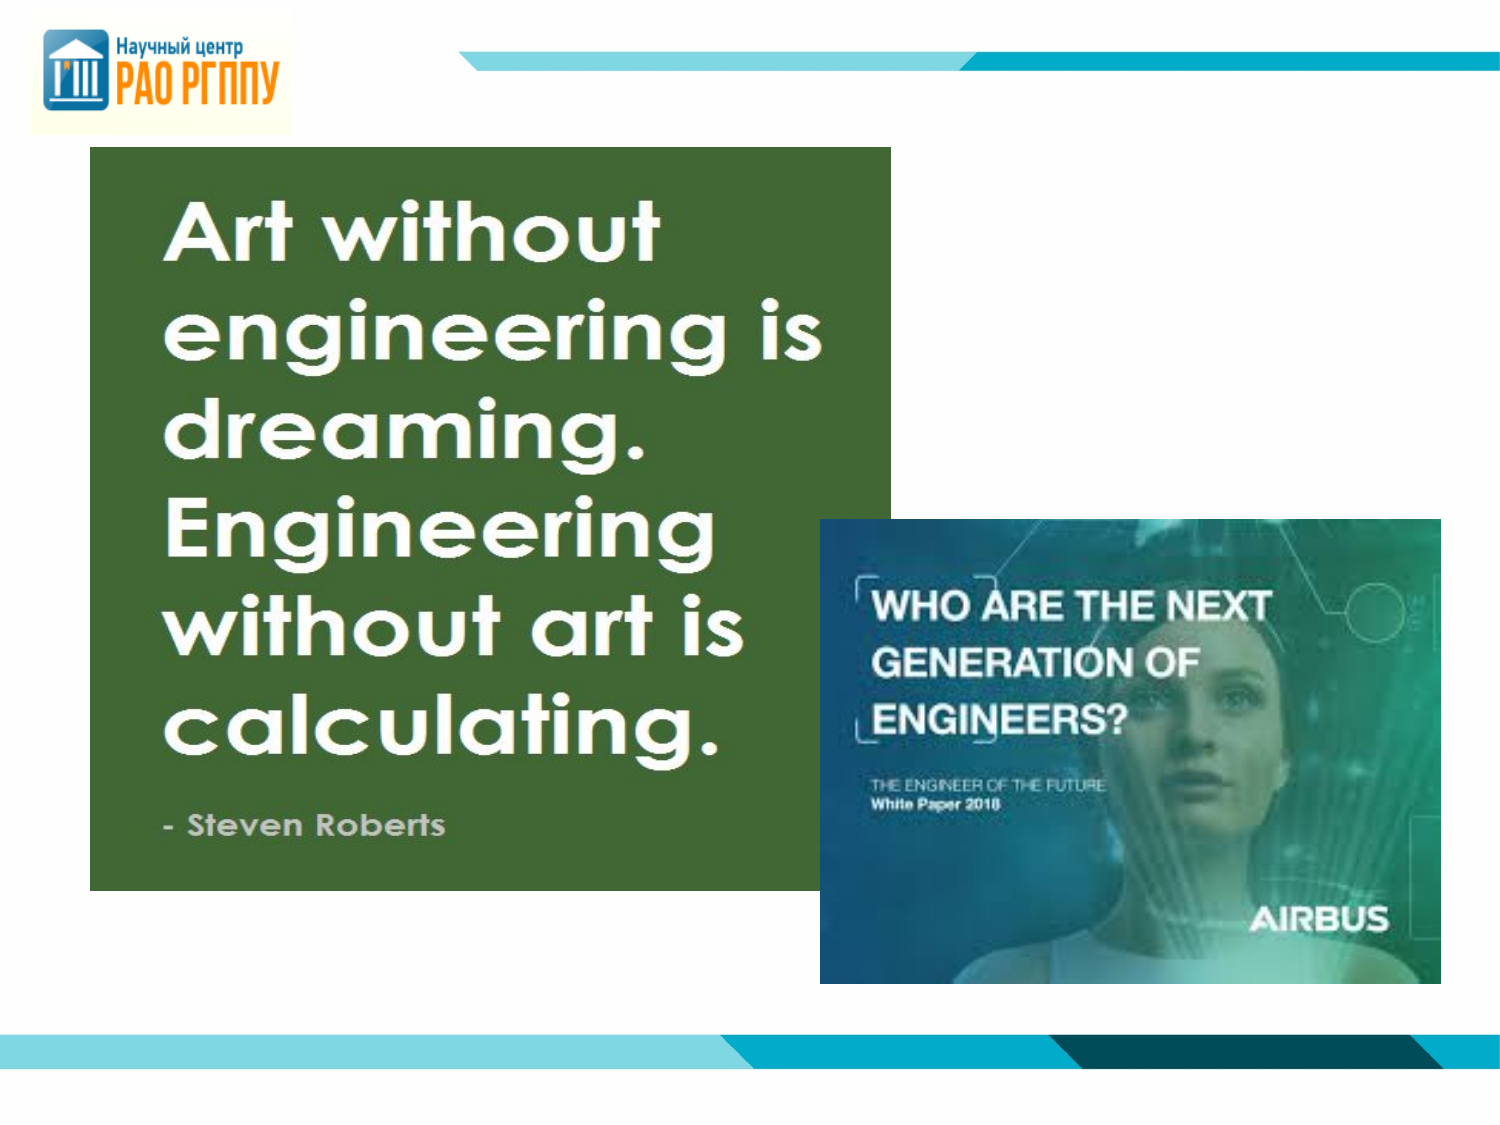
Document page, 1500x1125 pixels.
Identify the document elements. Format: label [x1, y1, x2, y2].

text_box [30, 7, 292, 135]
list [90, 147, 891, 891]
picture [0, 0, 1500, 1125]
